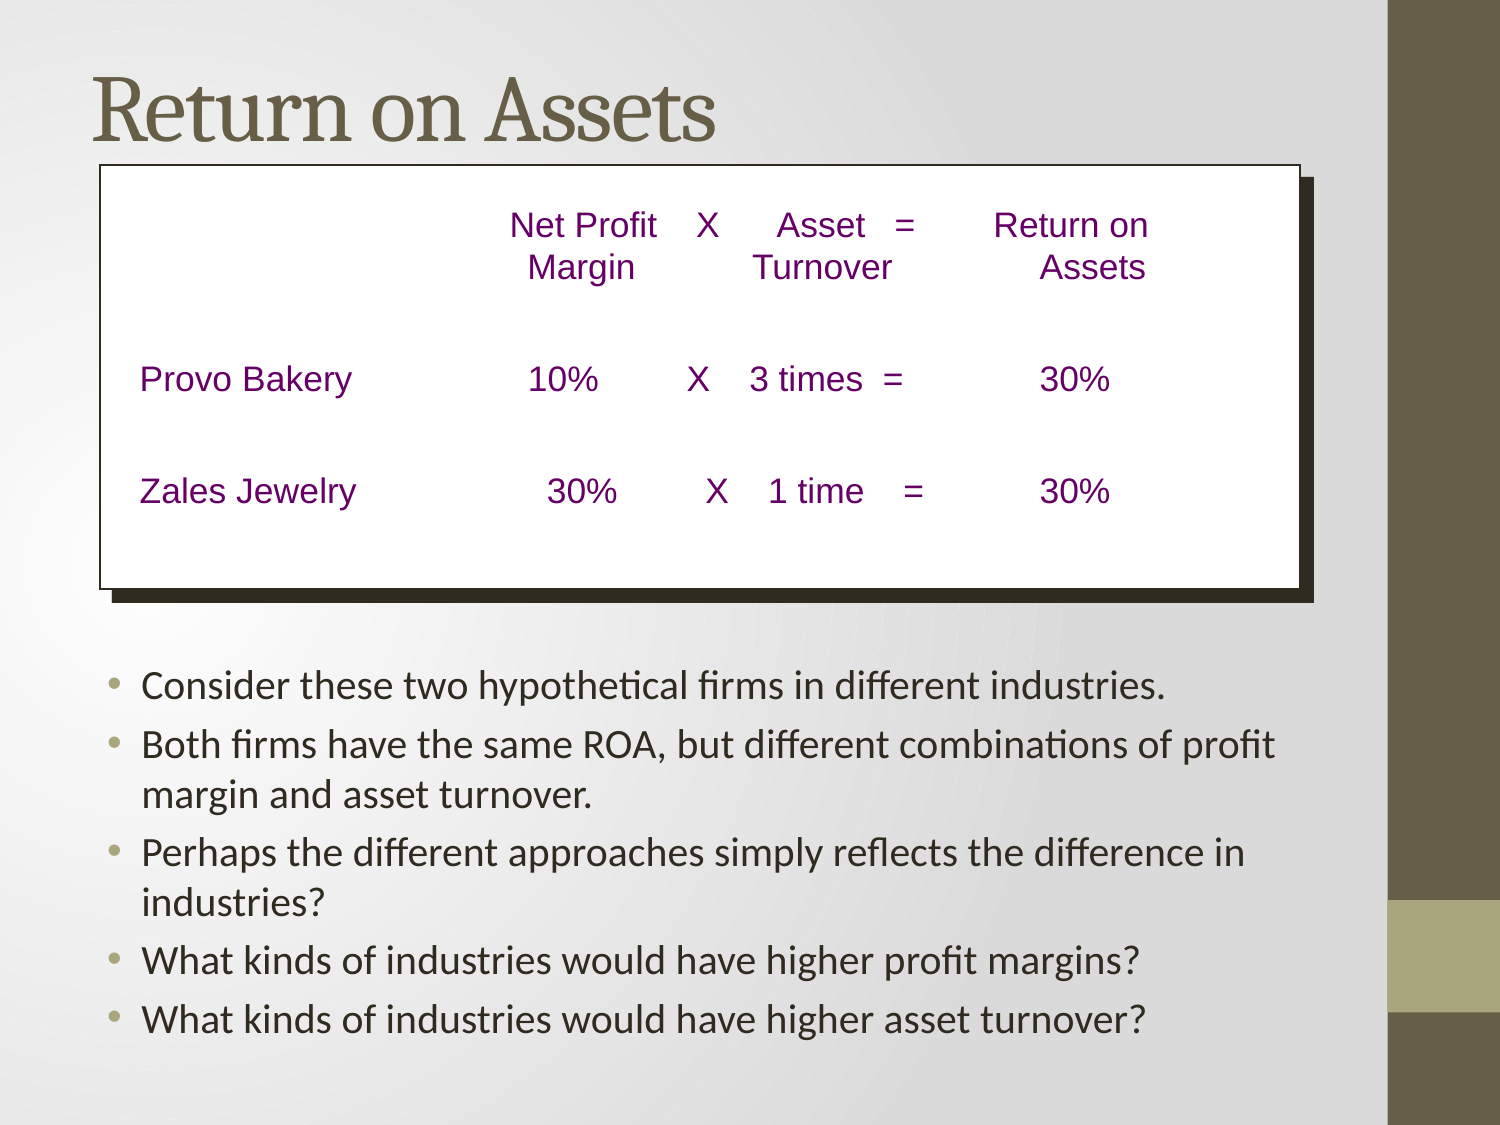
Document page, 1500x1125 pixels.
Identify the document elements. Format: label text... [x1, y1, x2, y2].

text_box Net Profit X Asset = Return on Margin Turnover Assets Provo Bakery 10% X 3 times = 30% Zales Jewelry 30% X 1 time = 30% [124, 187, 1313, 519]
title Return on Assets [75, 45, 1325, 162]
list Consider these two hypothetical firms in different industries. Both firms have the same ROA, but different combinations of profit margin and asset turnover. Perhaps the different approaches simply reflects the difference in industries? What kinds of industries would have higher profit margins? What kinds of industries would have higher asset turnover? [75, 242, 1325, 1056]
text_box [100, 164, 1300, 590]
